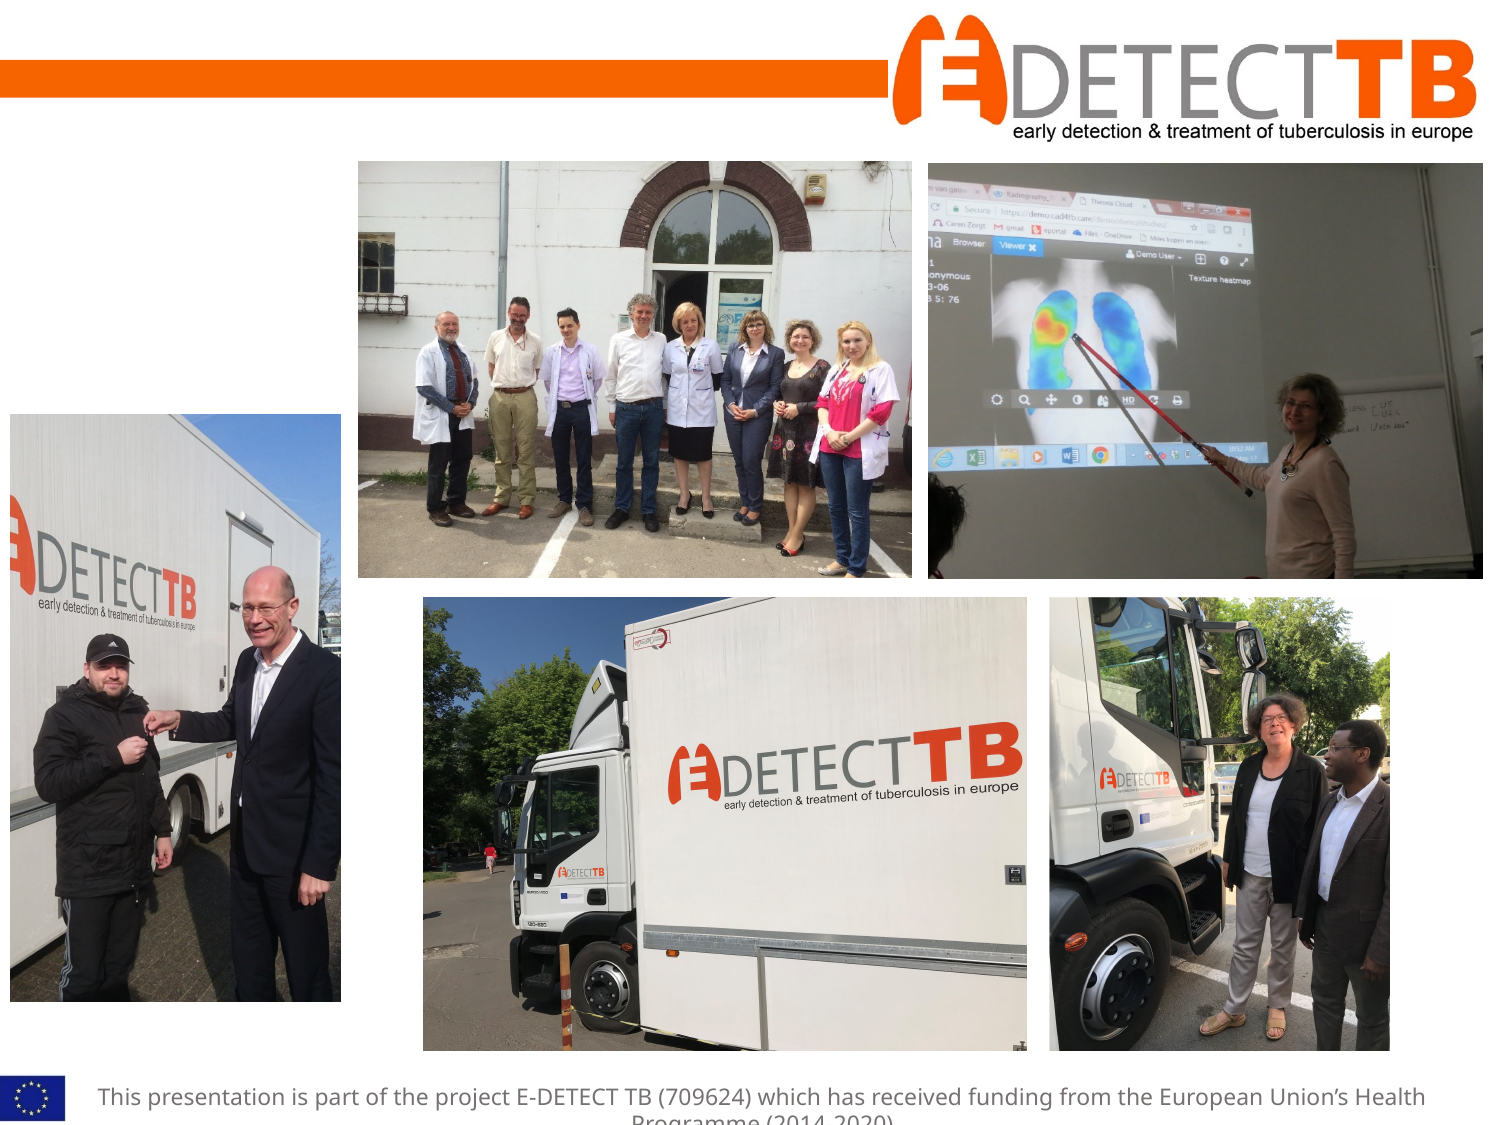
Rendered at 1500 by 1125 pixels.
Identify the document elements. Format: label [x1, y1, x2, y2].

picture [10, 414, 341, 1002]
picture [358, 161, 912, 578]
picture [0, 1074, 66, 1122]
picture [928, 163, 1483, 579]
picture [423, 597, 1446, 1051]
picture [888, 12, 1480, 146]
